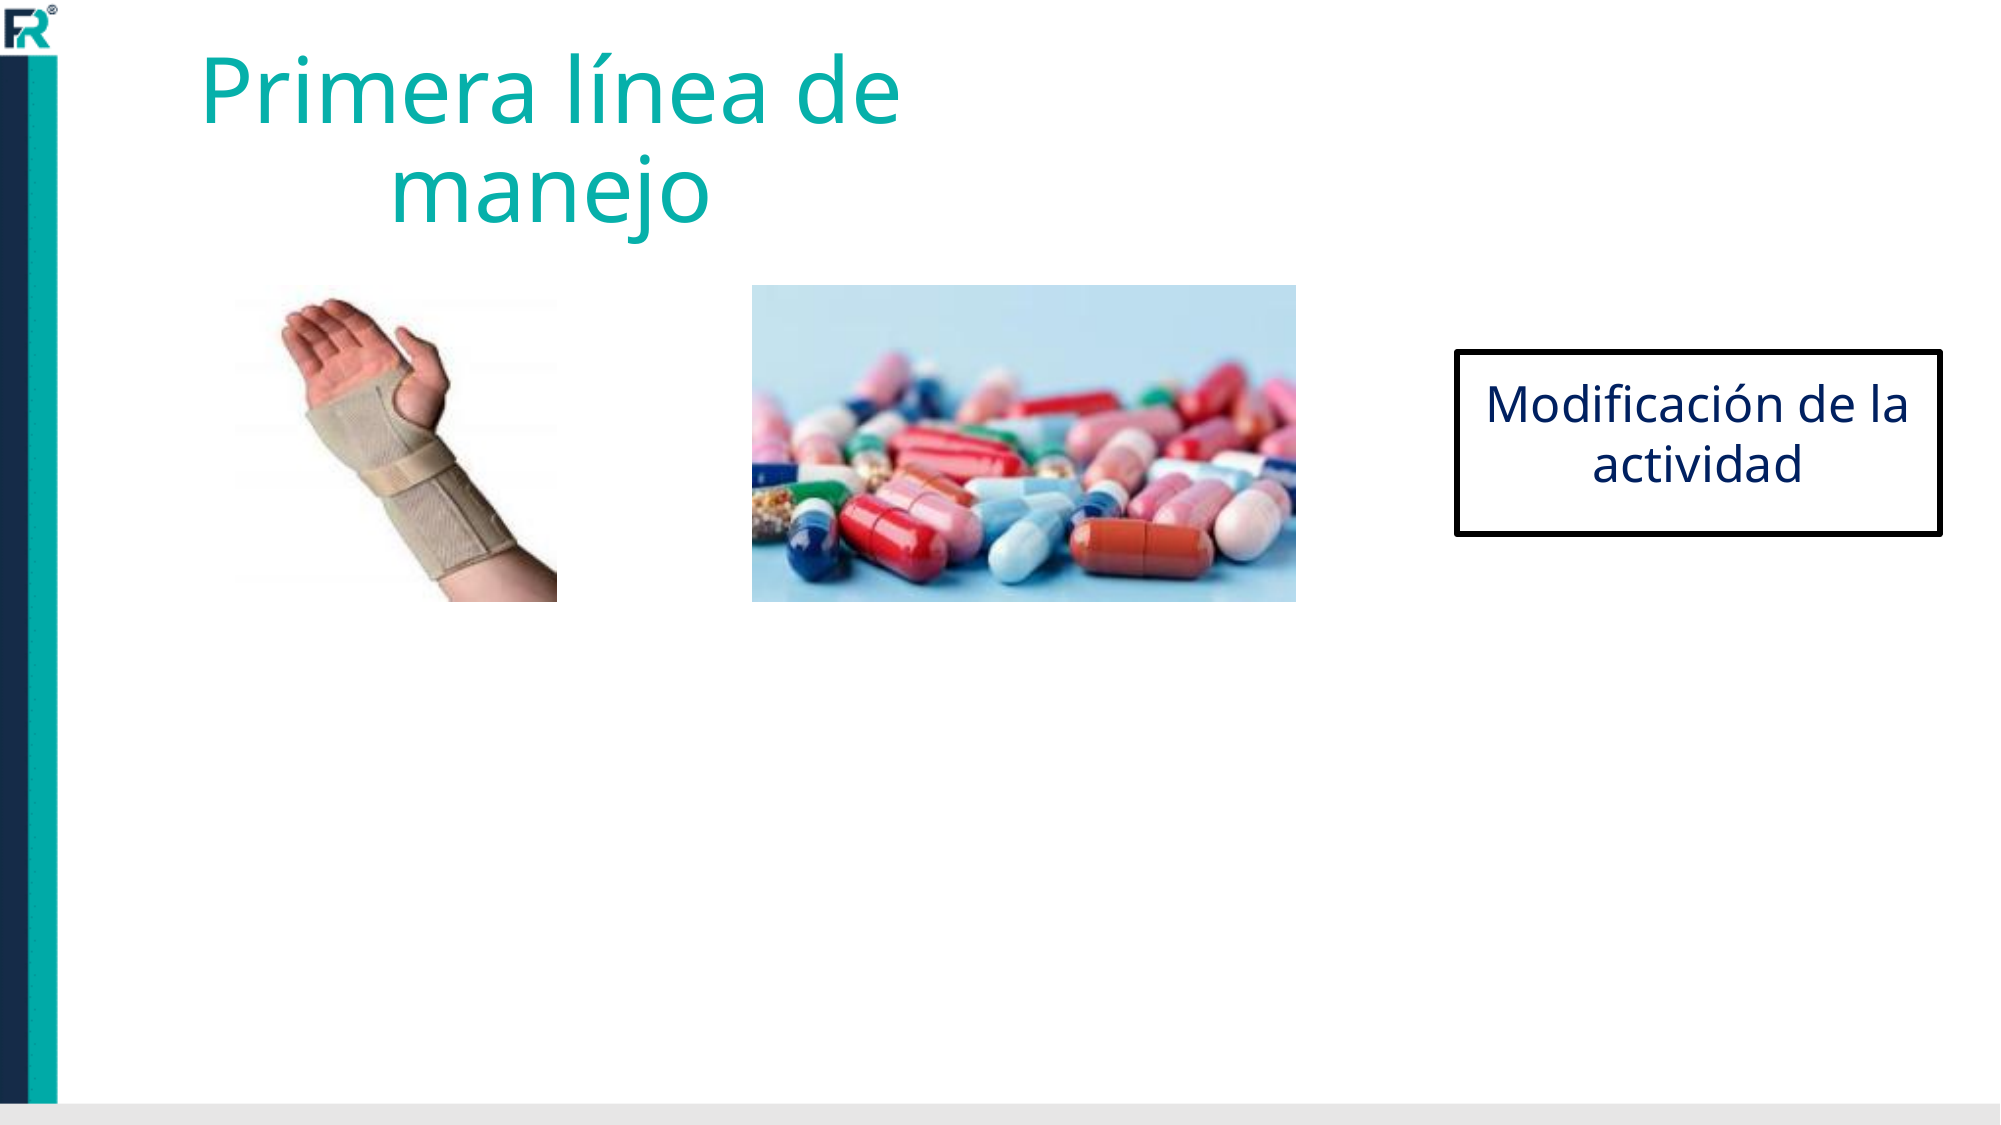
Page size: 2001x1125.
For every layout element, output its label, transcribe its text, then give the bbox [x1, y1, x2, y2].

picture [0, 0, 2001, 1125]
title Primera línea de manejo [25, 24, 1077, 186]
text_box Modificación de la actividad [1457, 352, 1940, 535]
